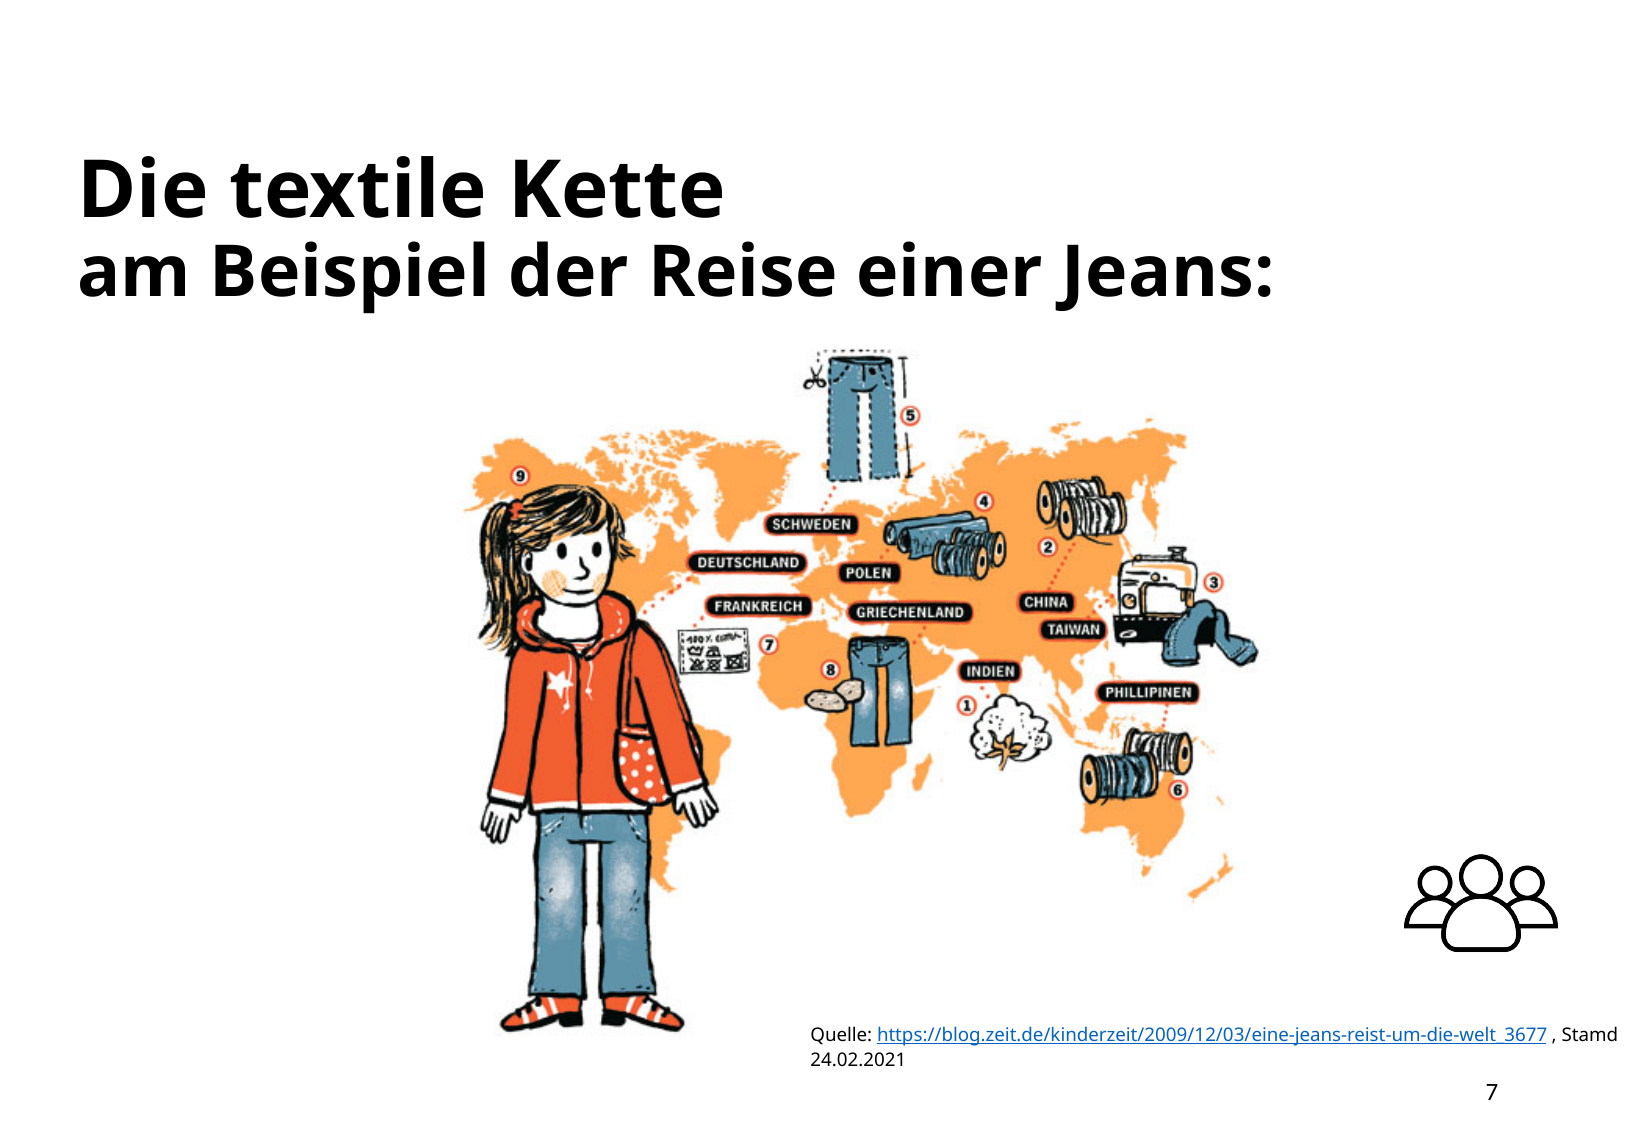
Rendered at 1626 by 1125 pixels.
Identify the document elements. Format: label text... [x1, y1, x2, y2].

text_box 7 [1147, 1078, 1514, 1120]
picture [1404, 826, 1558, 980]
text_box Die textile Kette am Beispiel der Reise einer Jeans: [62, 90, 1331, 320]
picture [431, 336, 1276, 1043]
text_box Quelle: https://blog.zeit.de/kinderzeit/2009/12/03/eine-jeans-reist-um-die-welt_3677 , Stamd 24.02.2021 [795, 1015, 1625, 1078]
